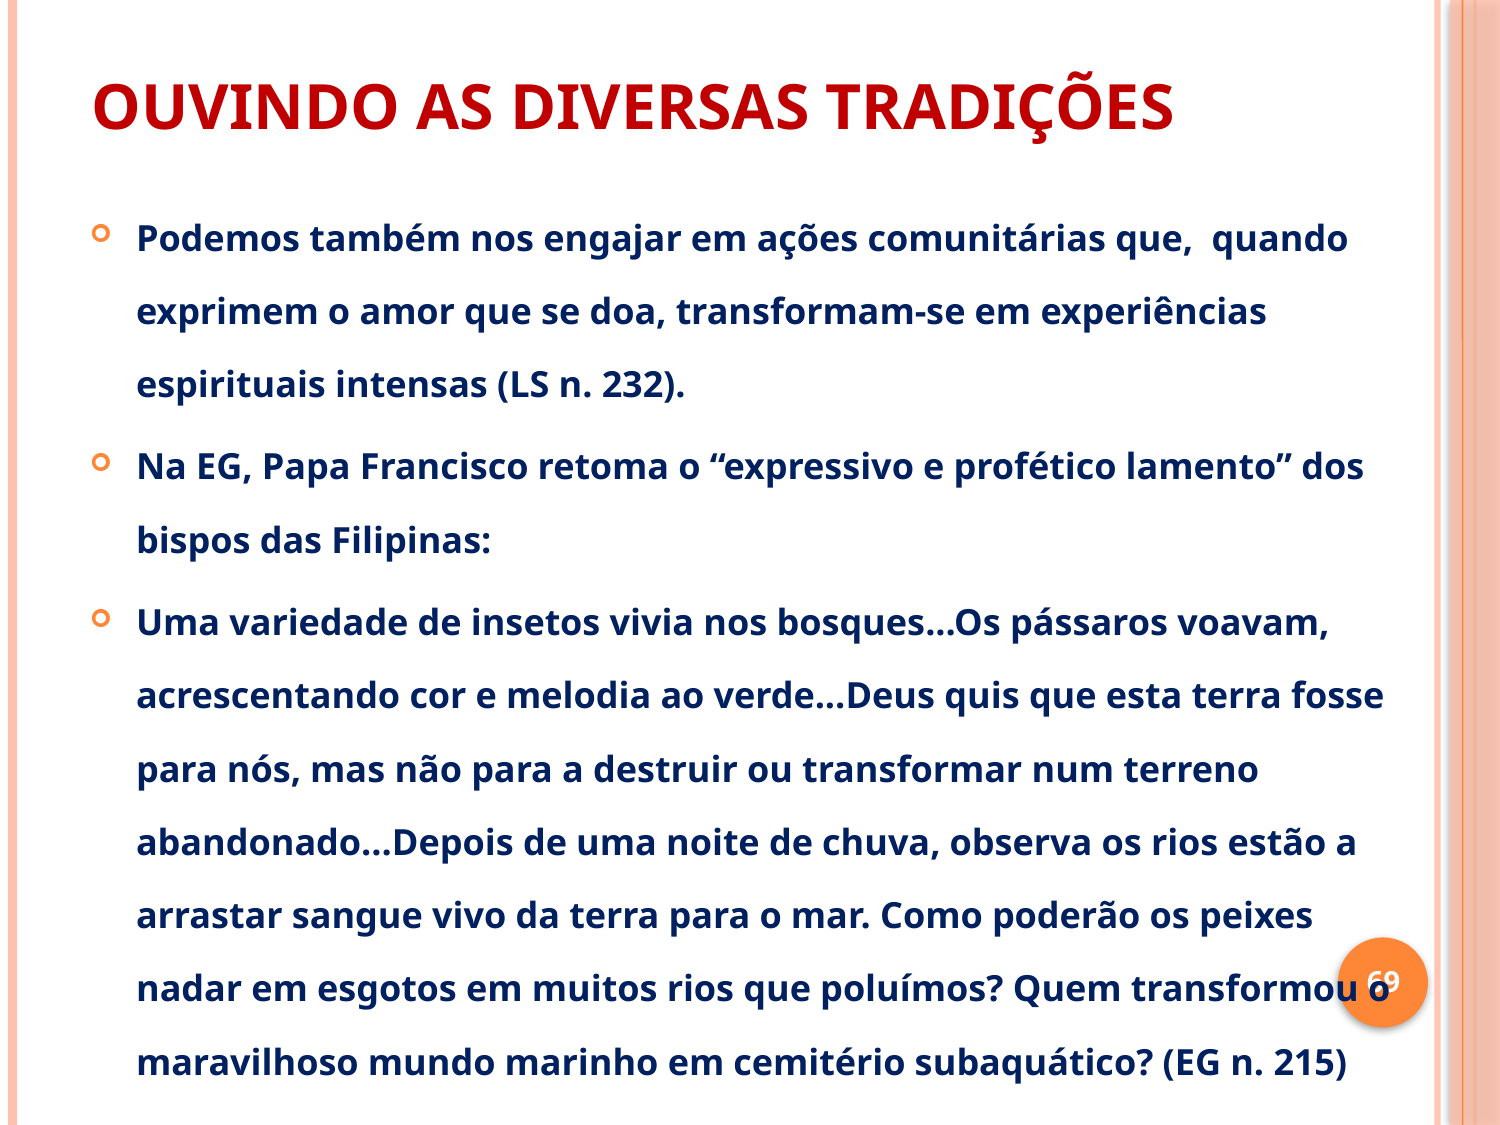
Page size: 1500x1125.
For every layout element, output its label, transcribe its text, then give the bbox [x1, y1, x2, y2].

slide_number 69 [1333, 940, 1434, 1027]
title OUVINDO AS DIVERSAS TRADIÇÕES [76, 0, 1427, 149]
list Podemos também nos engajar em ações comunitárias que, quando exprimem o amor que se doa, transformam-se em experiências espirituais intensas (LS n. 232). Na EG, Papa Francisco retoma o “expressivo e profético lamento” dos bispos das Filipinas: Uma variedade de insetos vivia nos bosques...Os pássaros voavam, acrescentando cor e melodia ao verde...Deus quis que esta terra fosse para nós, mas não para a destruir ou transformar num terreno abandonado...Depois de uma noite de chuva, observa os rios estão a arrastar sangue vivo da terra para o mar. Como poderão os peixes nadar em esgotos em muitos rios que poluímos? Quem transformou o maravilhoso mundo marinho em cemitério subaquático? (EG n. 215) [75, 125, 1425, 1106]
